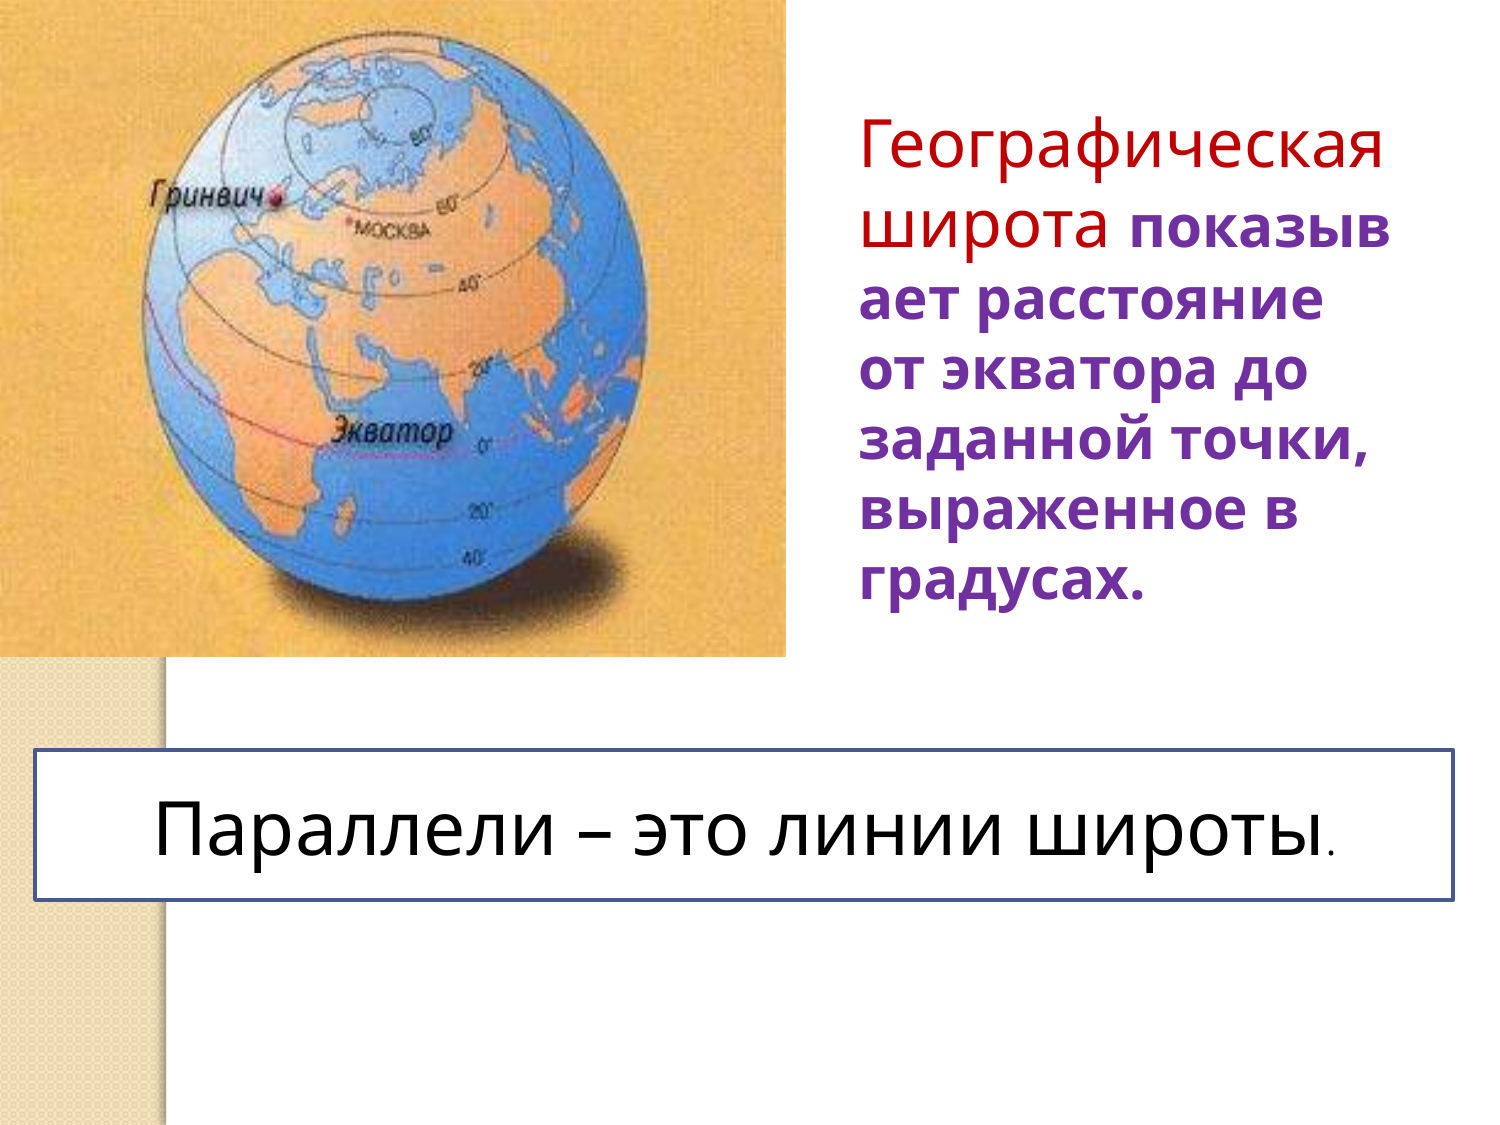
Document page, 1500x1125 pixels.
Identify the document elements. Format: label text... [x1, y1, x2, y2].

text_box Географическая широта показывает расстояние от экватора до заданной точки, выраженное в градусах. [843, 93, 1418, 619]
picture [0, 0, 786, 657]
text_box Параллели – это линии широты. [33, 748, 1455, 902]
